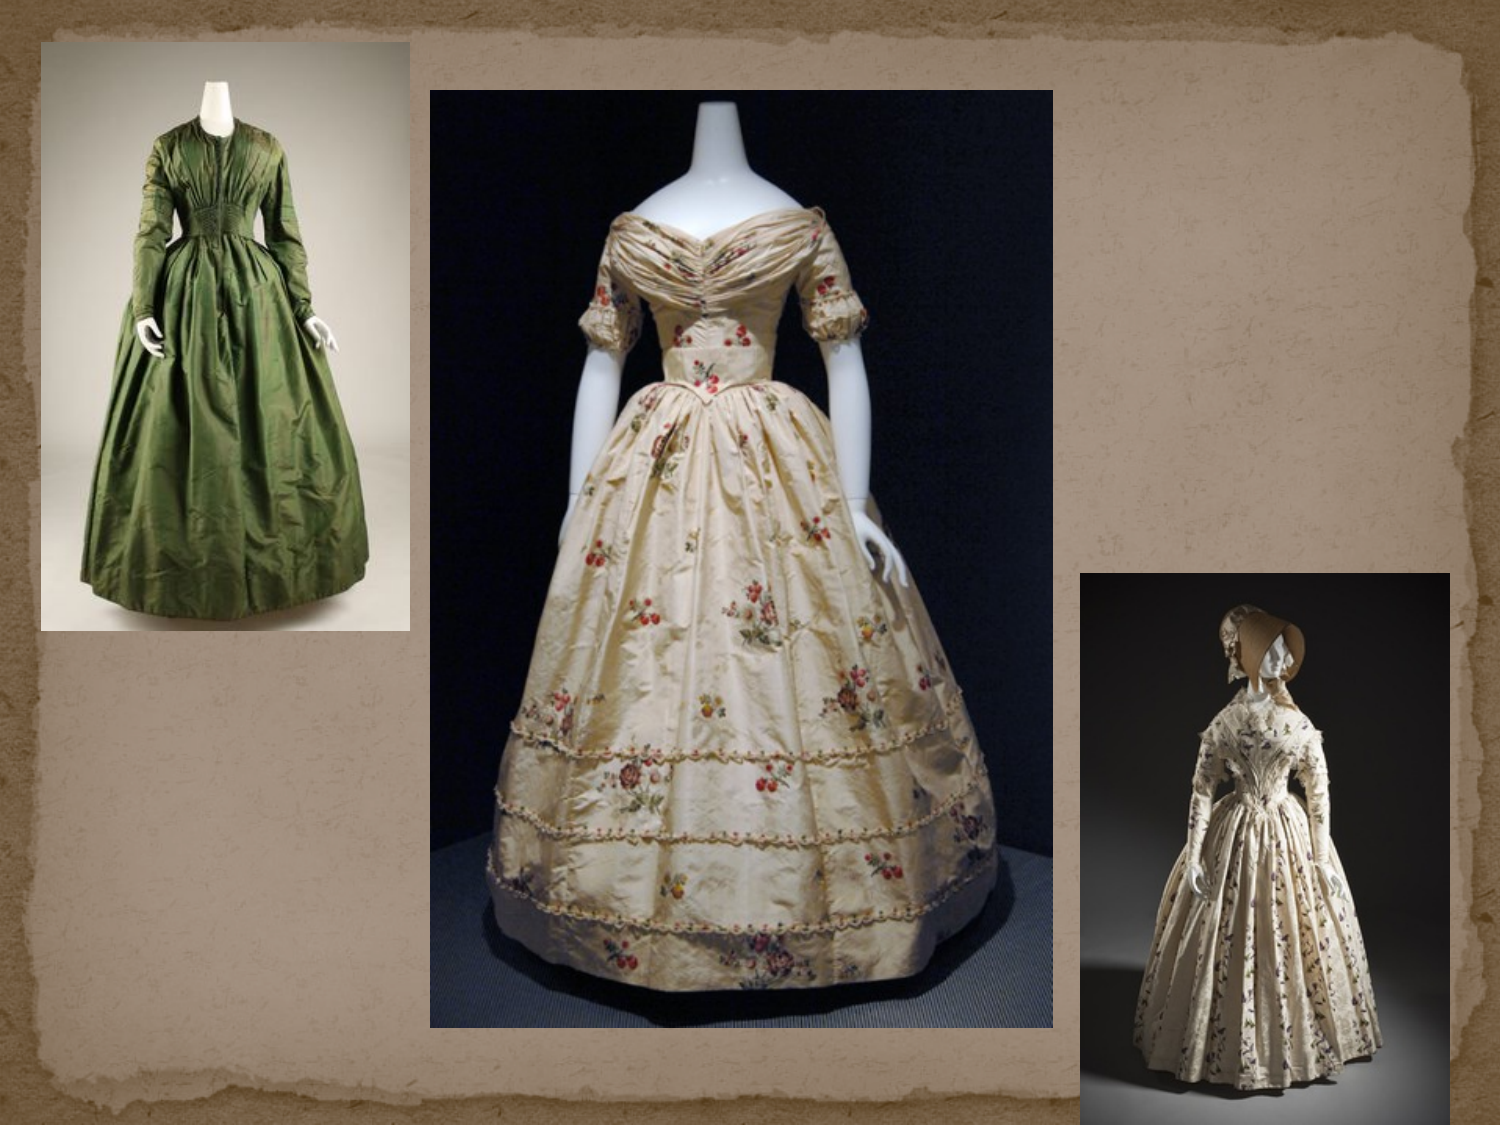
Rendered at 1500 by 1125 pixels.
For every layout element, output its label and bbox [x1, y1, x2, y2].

picture [1080, 573, 1450, 1125]
picture [41, 42, 410, 631]
picture [430, 90, 1053, 1028]
